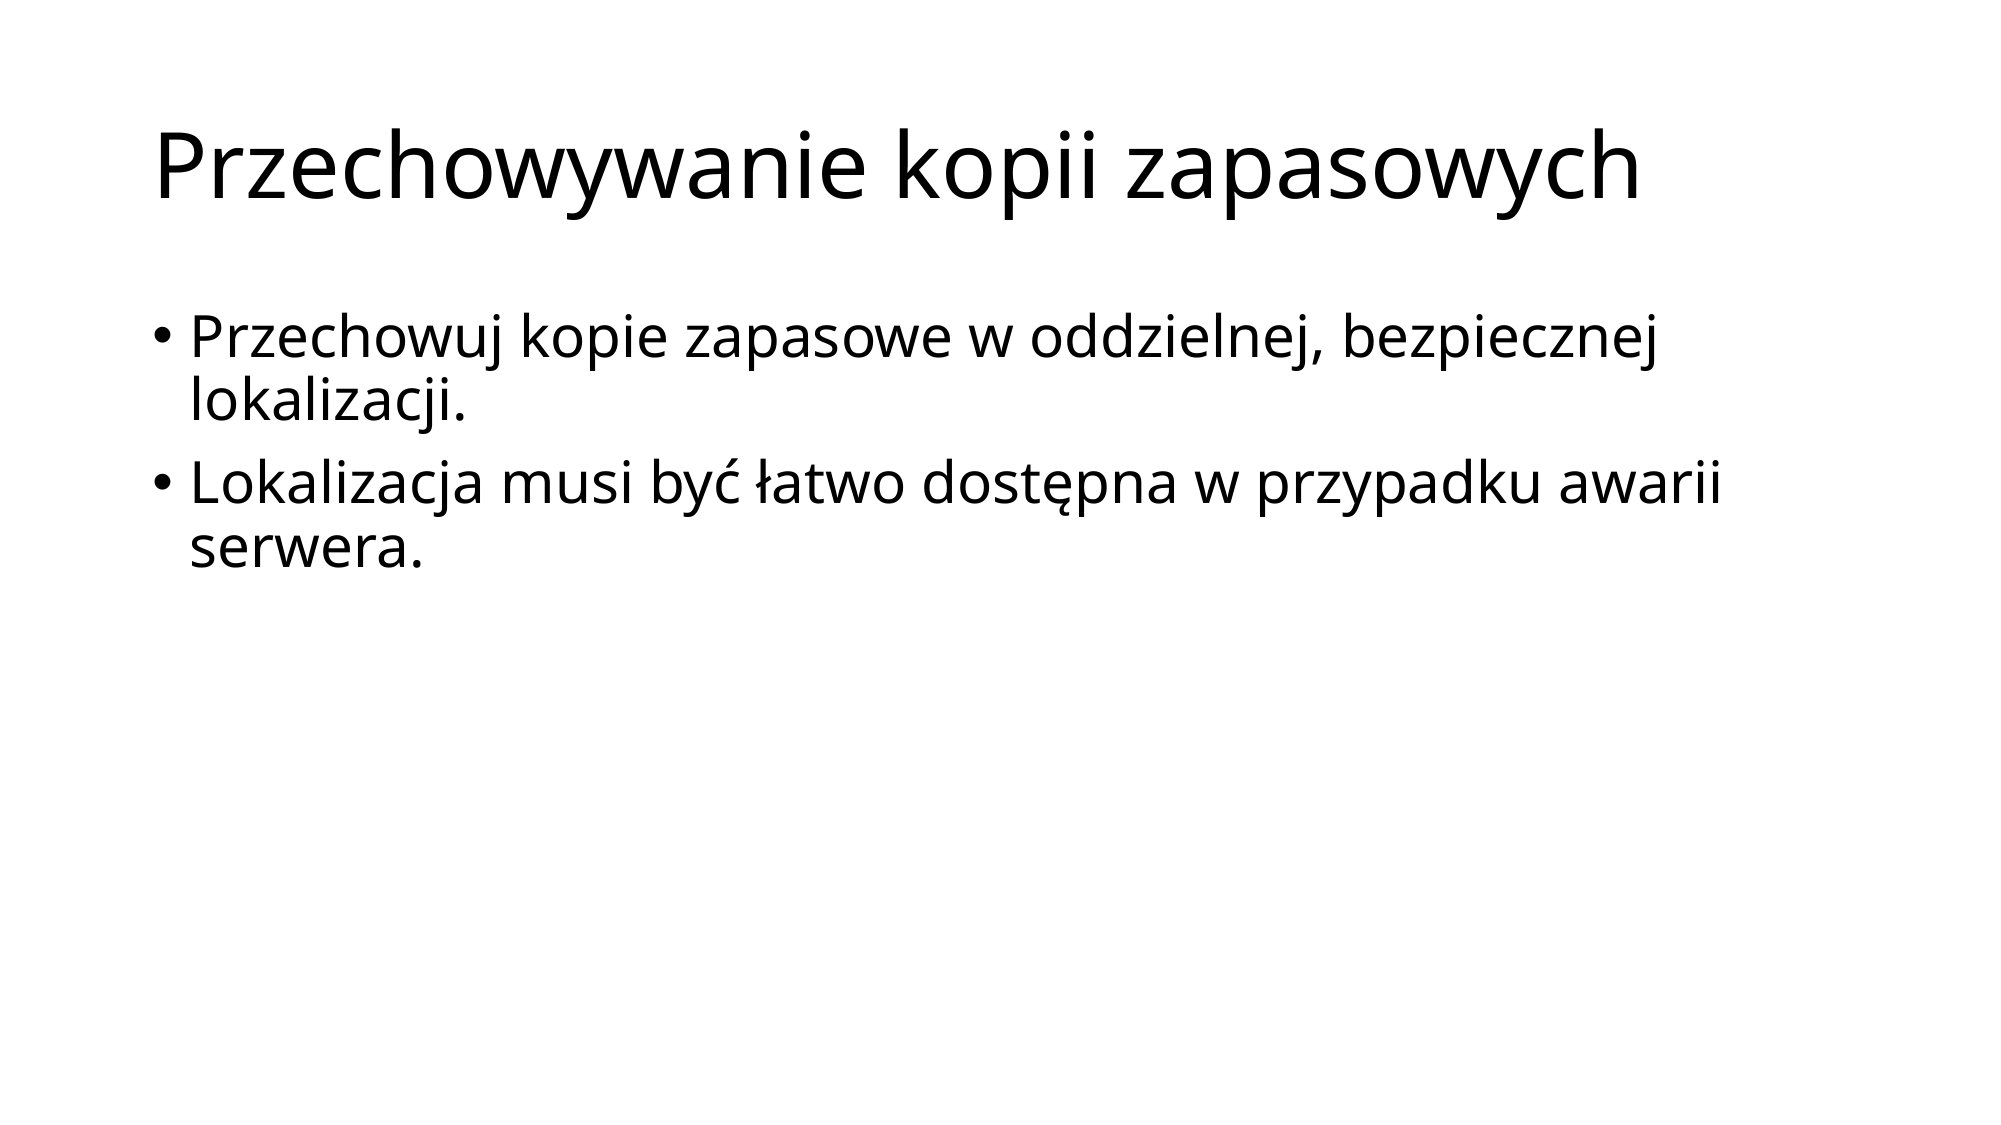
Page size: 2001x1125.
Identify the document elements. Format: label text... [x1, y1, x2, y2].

title Przechowywanie kopii zapasowych [137, 59, 1863, 278]
list Przechowuj kopie zapasowe w oddzielnej, bezpiecznej lokalizacji. Lokalizacja musi być łatwo dostępna w przypadku awarii serwera. [137, 299, 1863, 1014]
